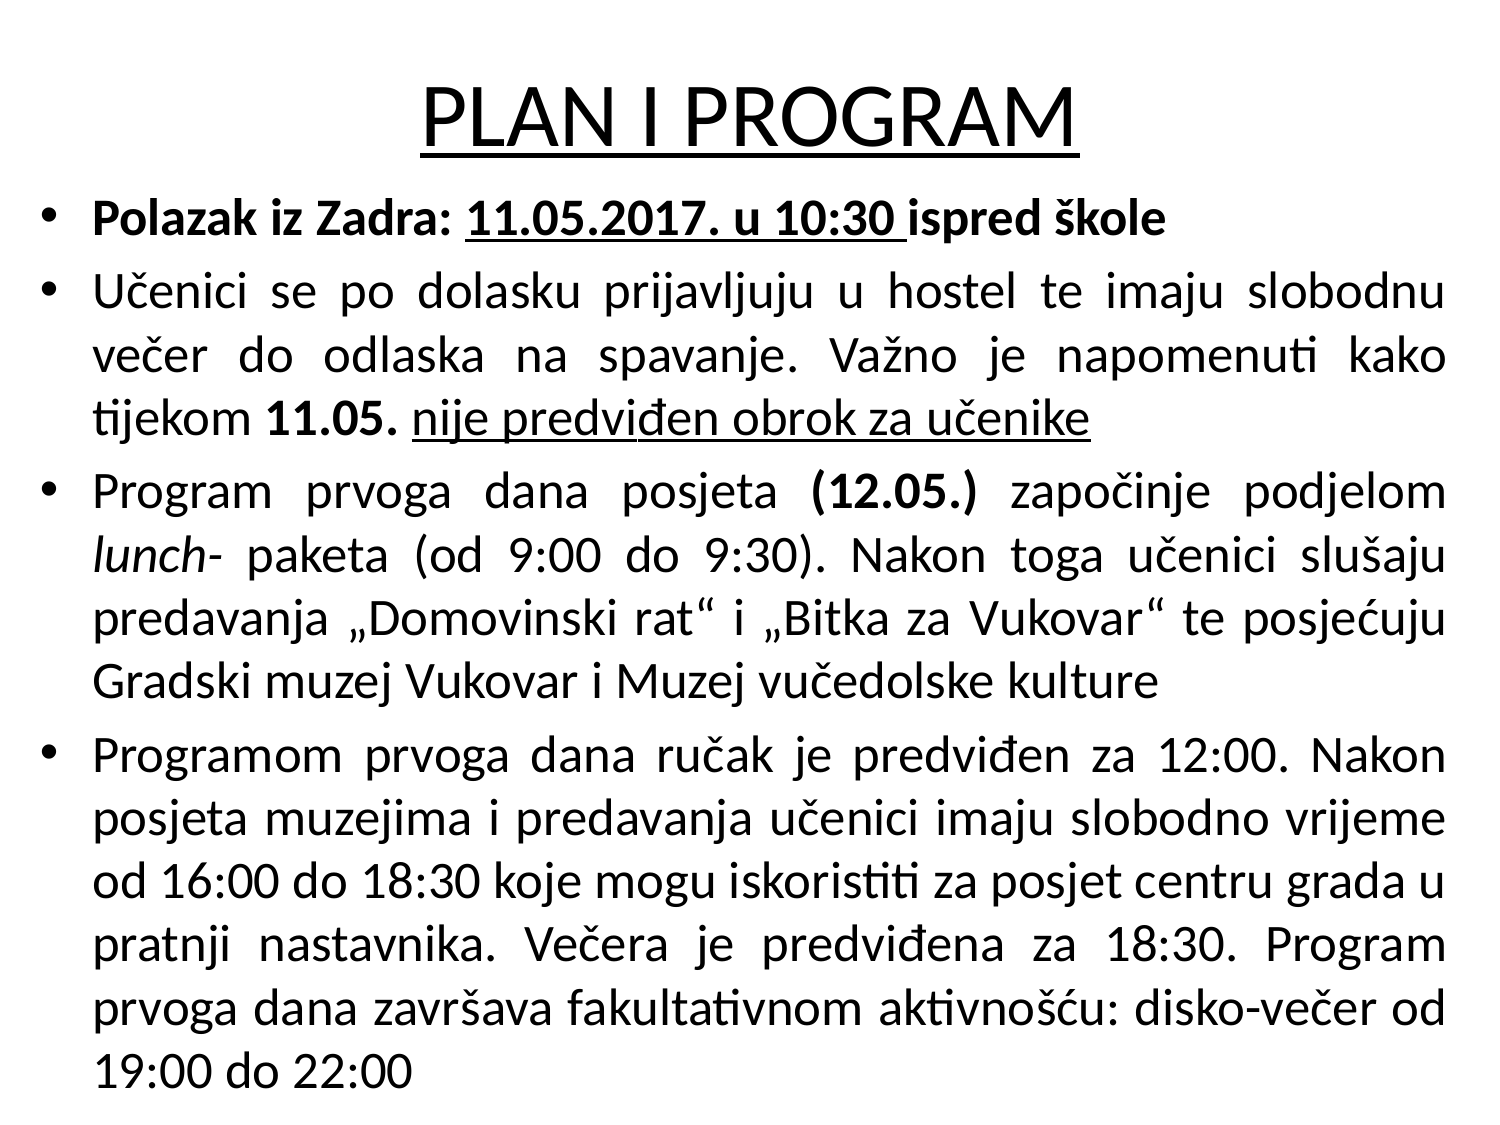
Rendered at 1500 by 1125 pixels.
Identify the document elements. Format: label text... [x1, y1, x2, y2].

list Polazak iz Zadra: 11.05.2017. u 10:30 ispred škole Učenici se po dolasku prijavljuju u hostel te imaju slobodnu večer do odlaska na spavanje. Važno je napomenuti kako tijekom 11.05. nije predviđen obrok za učenike Program prvoga dana posjeta (12.05.) započinje podjelom lunch- paketa (od 9:00 do 9:30). Nakon toga učenici slušaju predavanja „Domovinski rat“ i „Bitka za Vukovar“ te posjećuju Gradski muzej Vukovar i Muzej vučedolske kulture Programom prvoga dana ručak je predviđen za 12:00. Nakon posjeta muzejima i predavanja učenici imaju slobodno vrijeme od 16:00 do 18:30 koje mogu iskoristiti za posjet centru grada u pratnji nastavnika. Večera je predviđena za 18:30. Program prvoga dana završava fakultativnom aktivnošću: disko-večer od 19:00 do 22:00 [24, 174, 1463, 1125]
title PLAN I PROGRAM [75, 45, 1425, 174]
